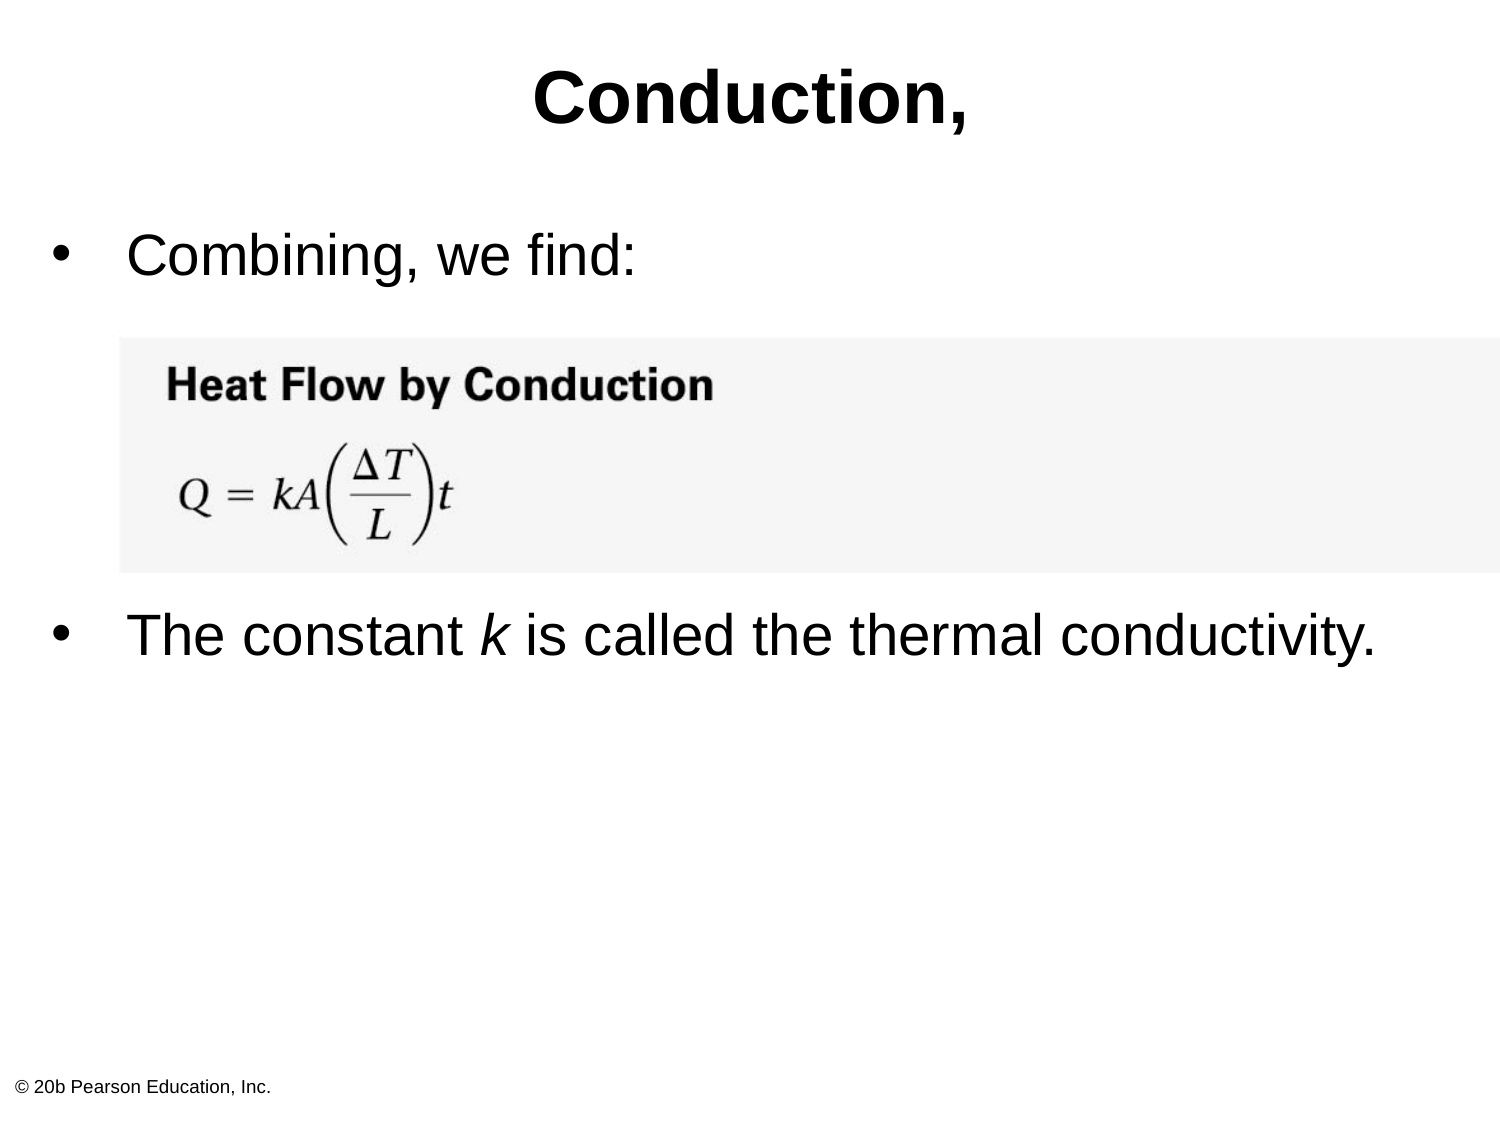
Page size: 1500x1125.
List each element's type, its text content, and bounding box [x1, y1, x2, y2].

footer © 20b Pearson Education, Inc. [0, 1046, 475, 1125]
list Combining, we find: The constant k is called the thermal conductivity. [36, 209, 1425, 1005]
title Conduction, [13, 0, 1488, 188]
picture [112, 330, 1500, 573]
